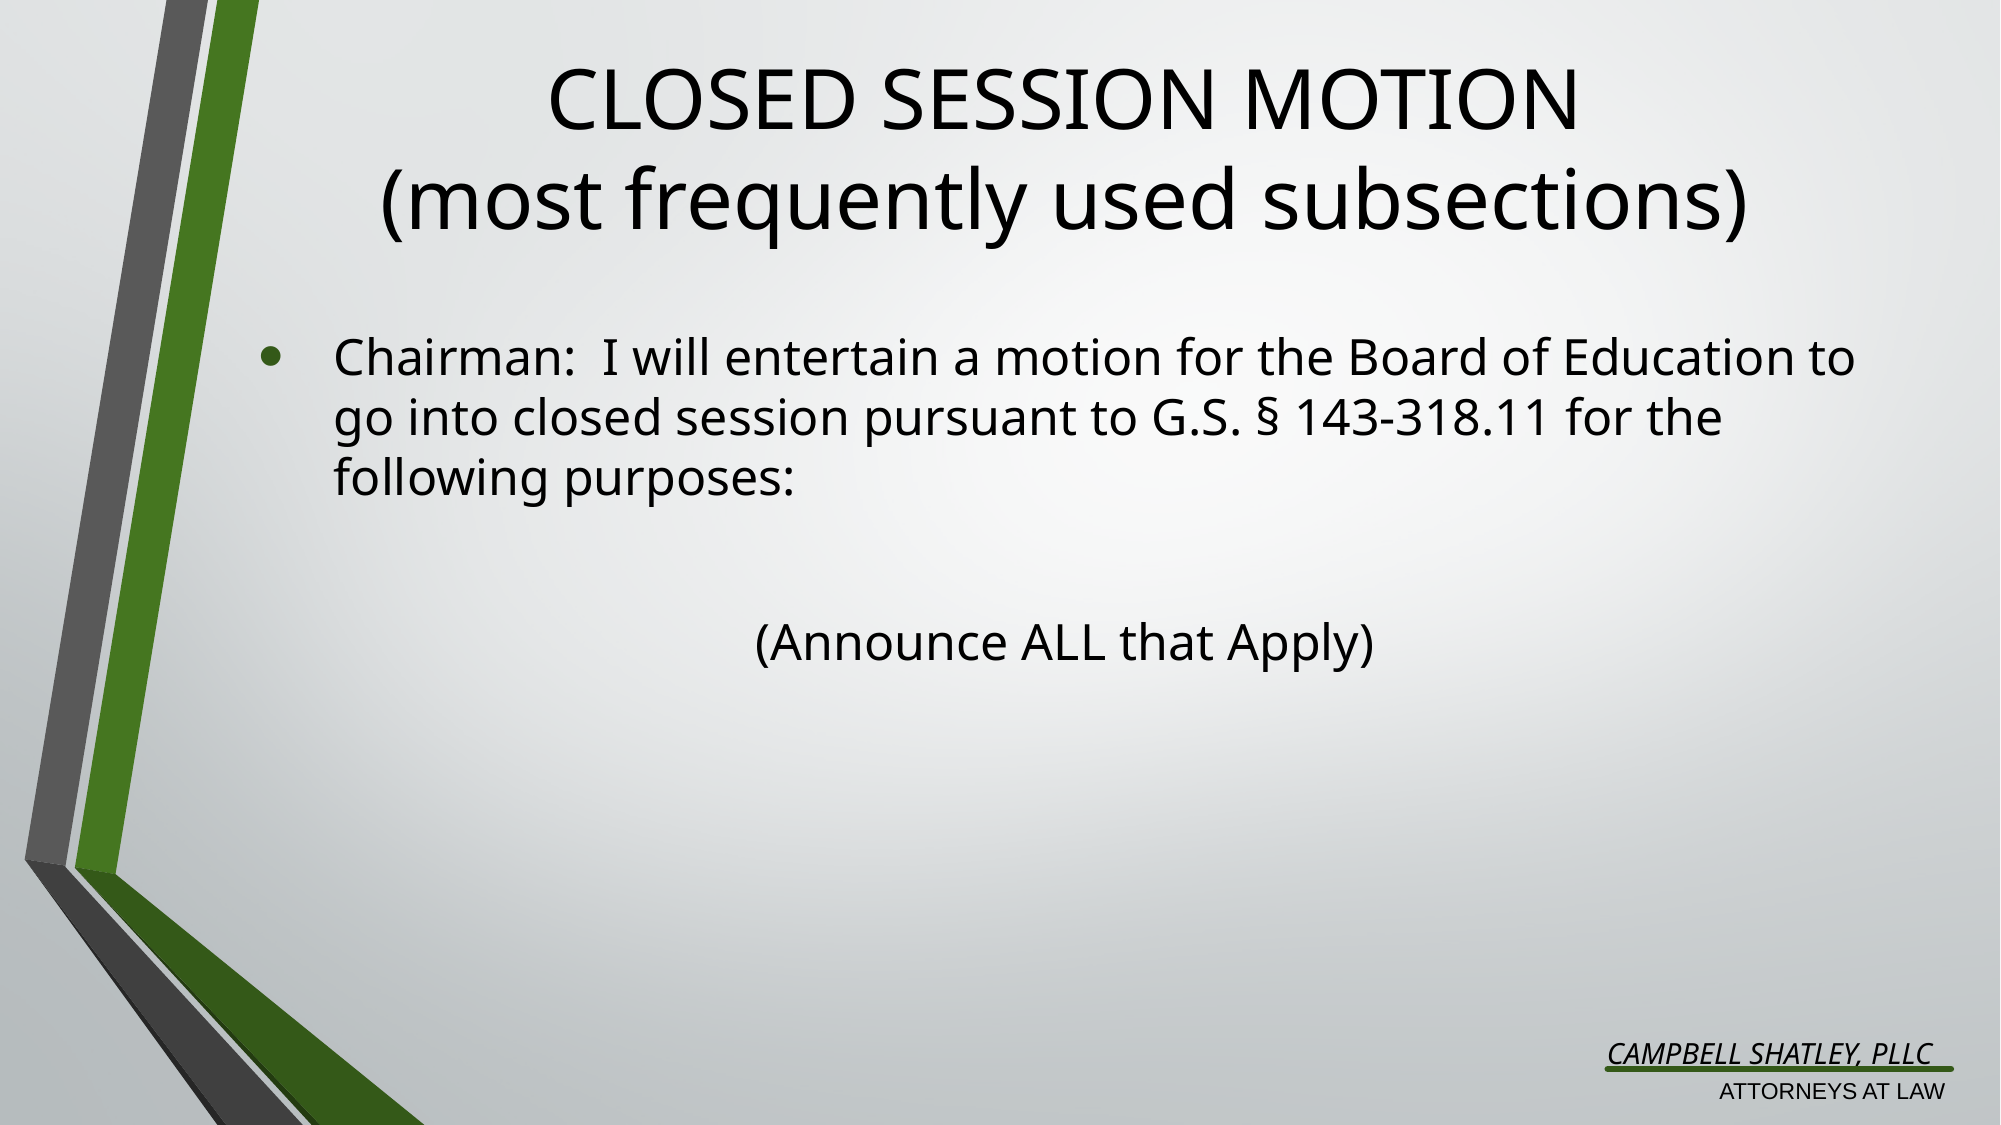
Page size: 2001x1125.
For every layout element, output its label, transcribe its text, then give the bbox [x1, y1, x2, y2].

list Chairman: I will entertain a motion for the Board of Education to go into closed session pursuant to G.S. § 143-318.11 for the following purposes: (Announce ALL that Apply) [243, 317, 1887, 1012]
title CLOSED SESSION MOTION (most frequently used subsections) [243, 2, 1887, 290]
